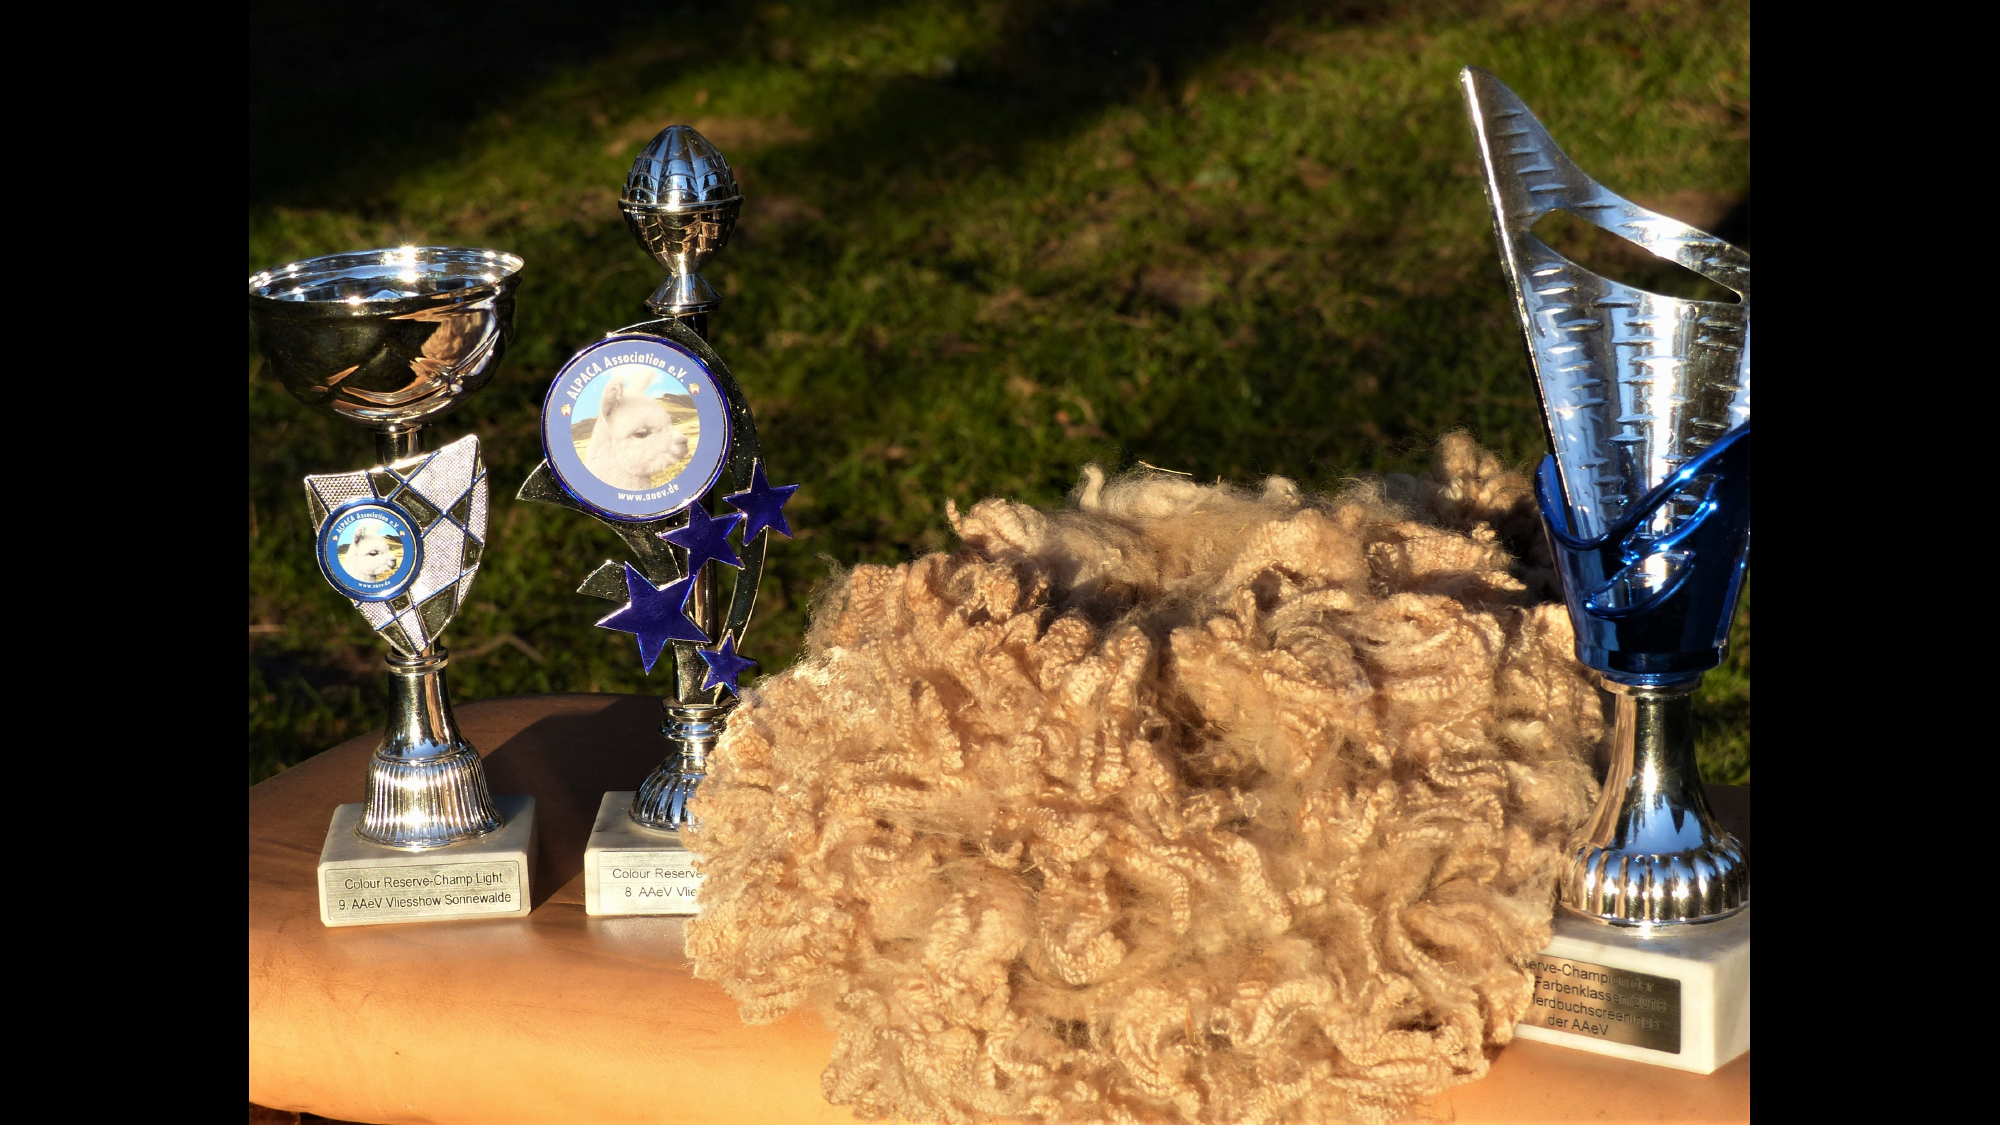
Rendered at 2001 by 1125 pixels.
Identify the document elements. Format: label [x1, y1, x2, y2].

picture [249, 0, 1751, 1125]
